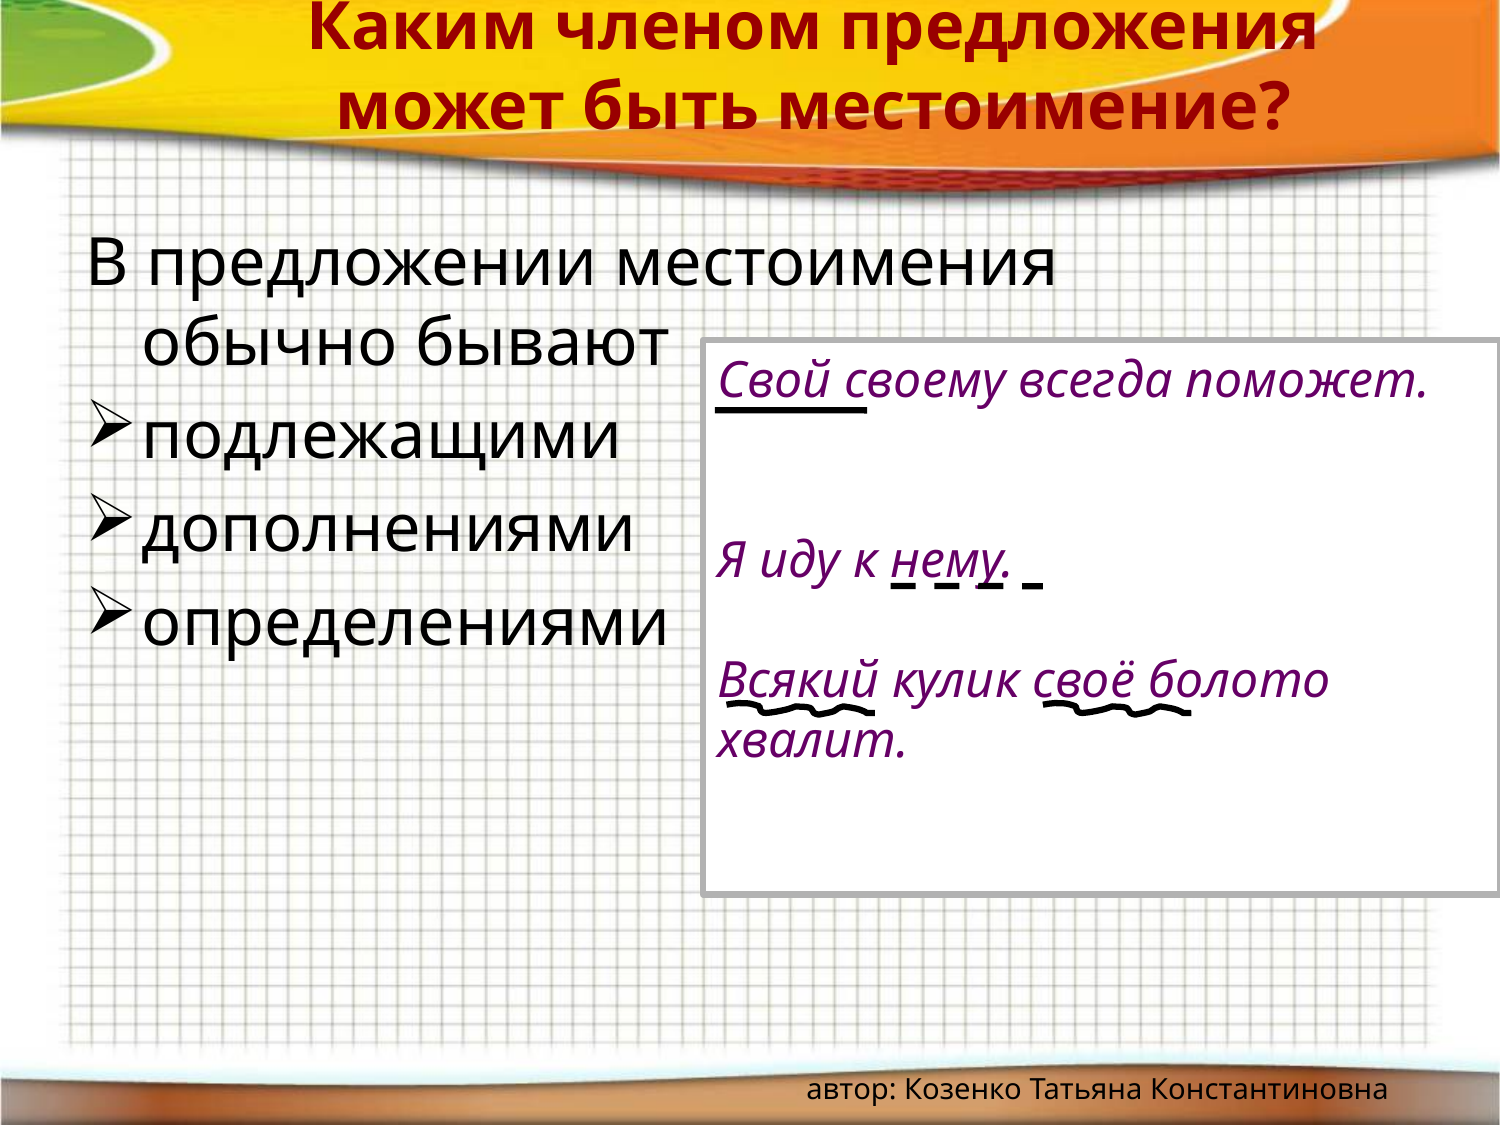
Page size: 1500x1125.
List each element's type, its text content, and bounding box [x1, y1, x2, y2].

title Каким членом предложения может быть местоимение? [249, 24, 1378, 151]
footer автор: Козенко Татьяна Константиновна [695, 1062, 1500, 1125]
text_box Свой своему всегда поможет. Я иду к нему. Всякий кулик своё болото хвалит. [700, 337, 1500, 898]
text_box [1042, 702, 1192, 716]
text_box [726, 702, 875, 716]
list В предложении местоимения обычно бывают подлежащими дополнениями определениями [70, 210, 1334, 812]
picture [0, 0, 1500, 1125]
